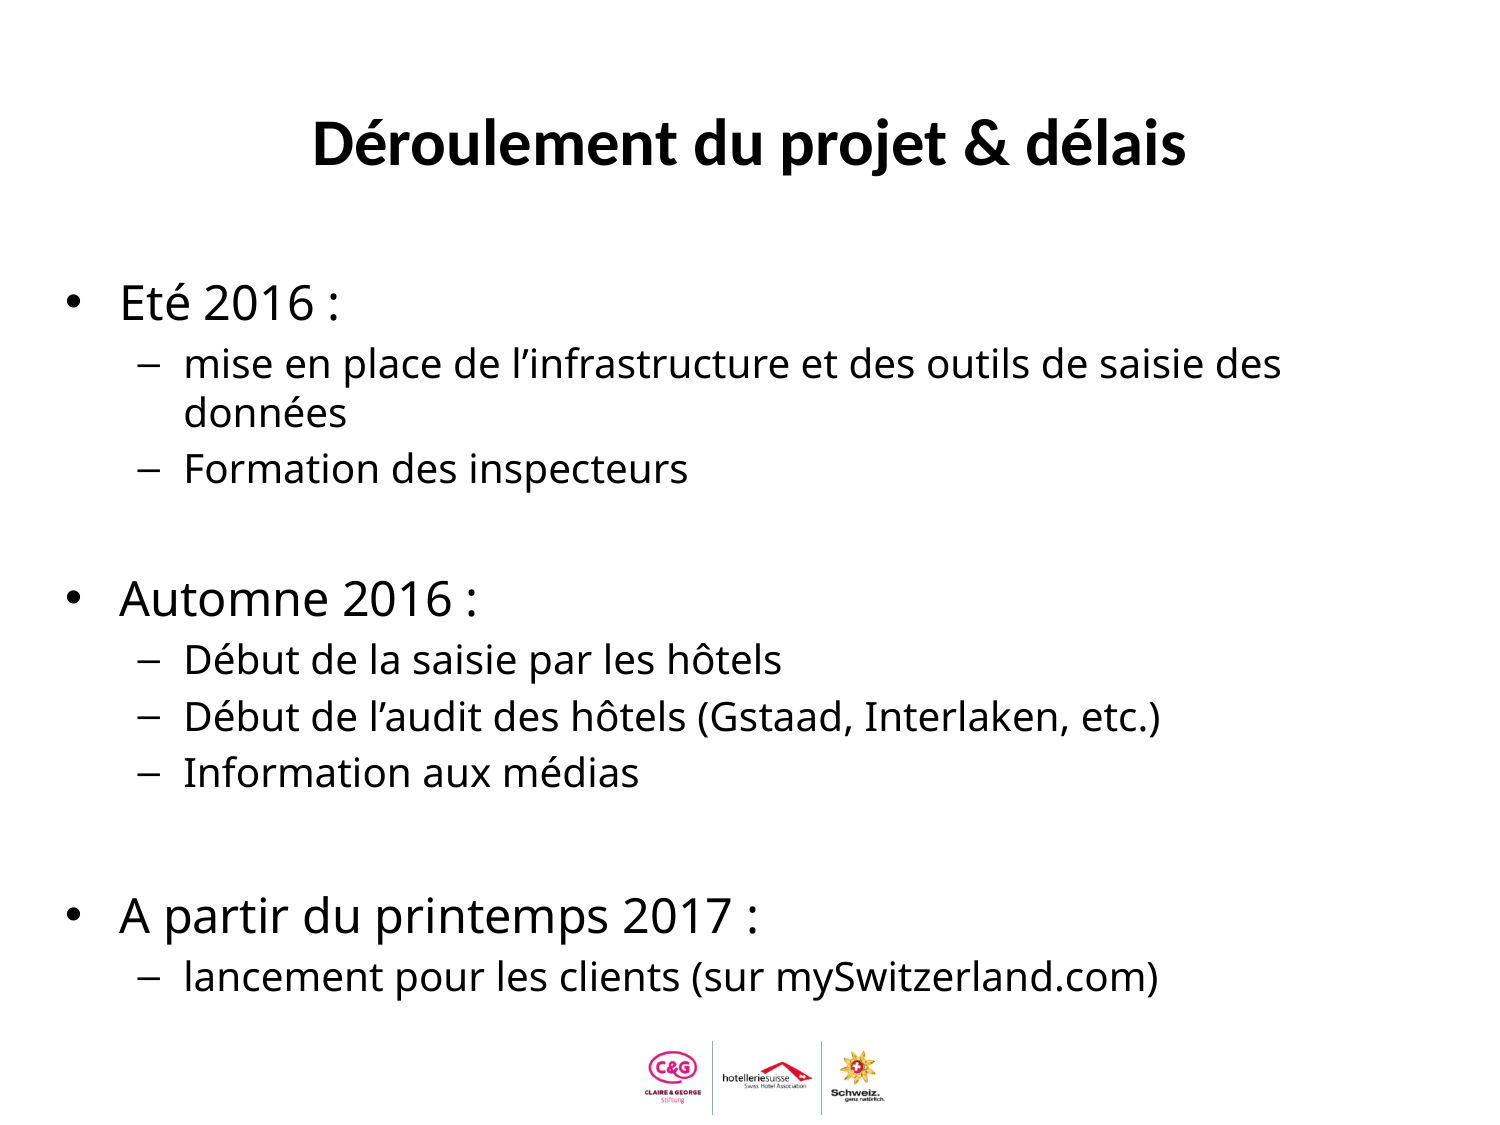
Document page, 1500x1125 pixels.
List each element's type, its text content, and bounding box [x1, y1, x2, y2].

picture [634, 1029, 896, 1125]
list Eté 2016 : mise en place de l’infrastructure et des outils de saisie des données Formation des inspecteurs Automne 2016 : Début de la saisie par les hôtels Début de l’audit des hôtels (Gstaad, Interlaken, etc.) Information aux médias A partir du printemps 2017 : lancement pour les clients (sur mySwitzerland.com) [50, 264, 1400, 1007]
title Déroulement du projet & délais [75, 45, 1425, 233]
